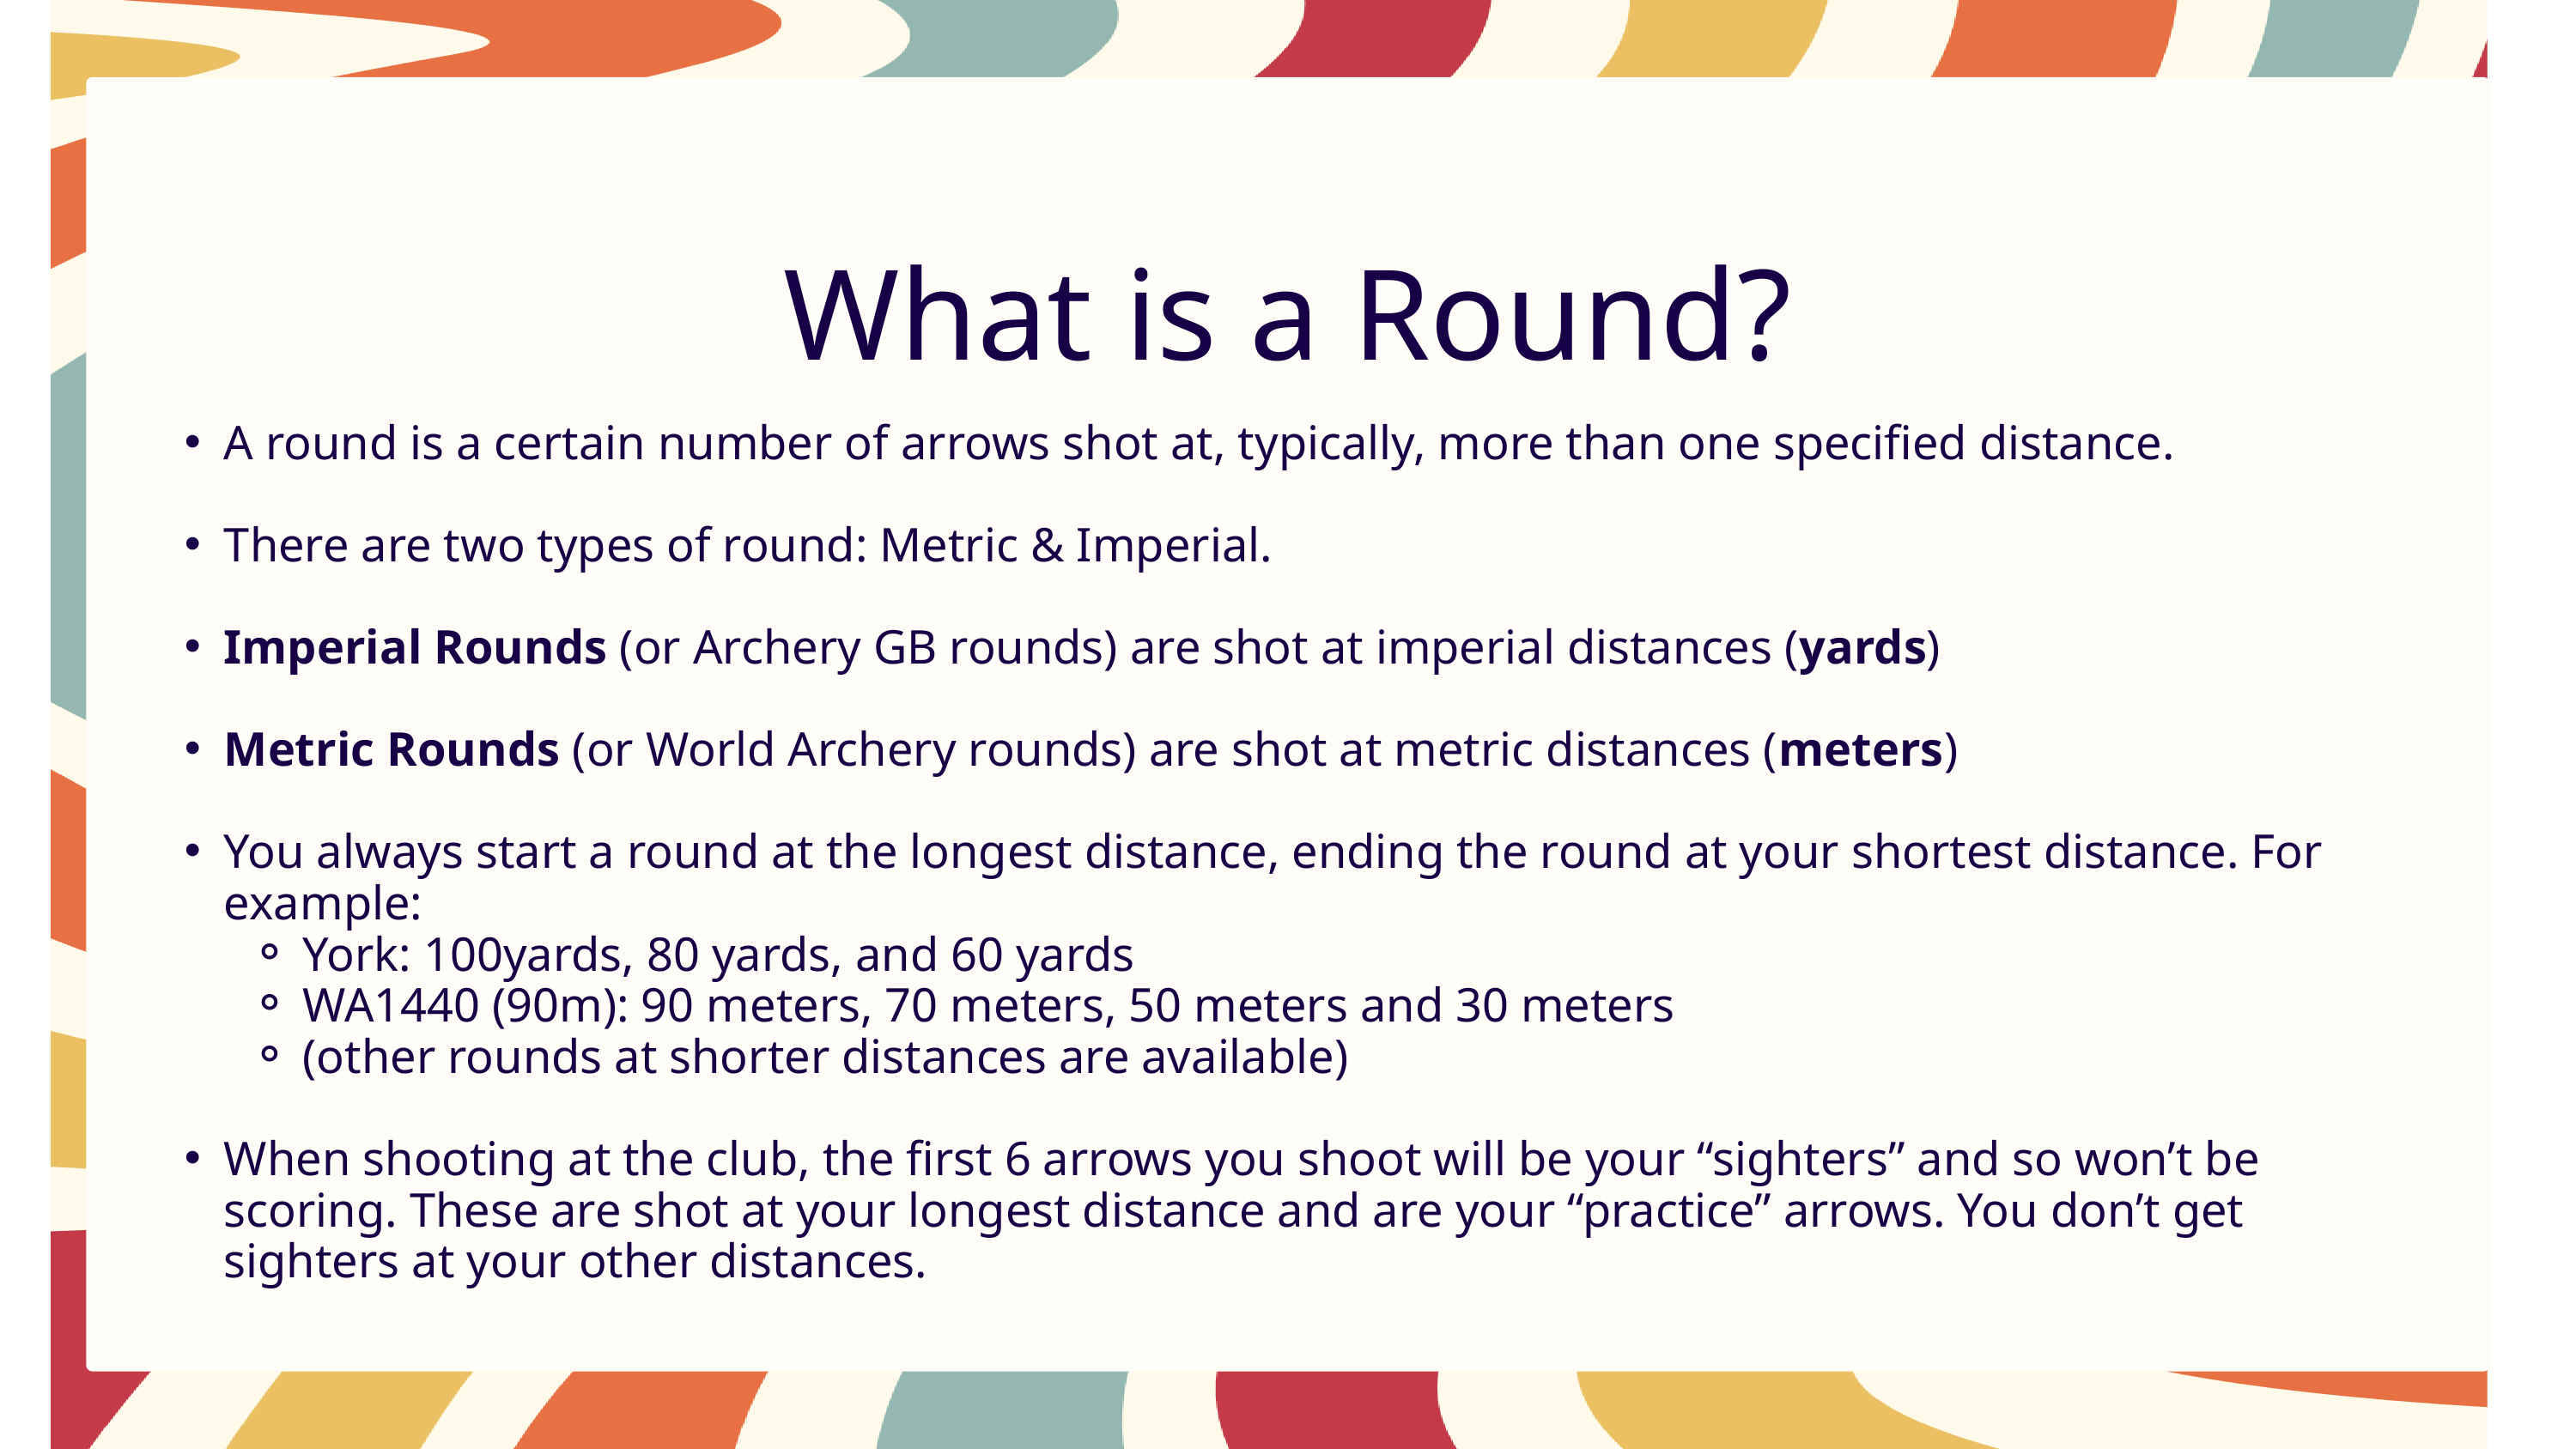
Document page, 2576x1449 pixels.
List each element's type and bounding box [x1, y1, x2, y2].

text_box [86, 76, 2490, 1372]
text_box [0, 0, 2576, 1449]
